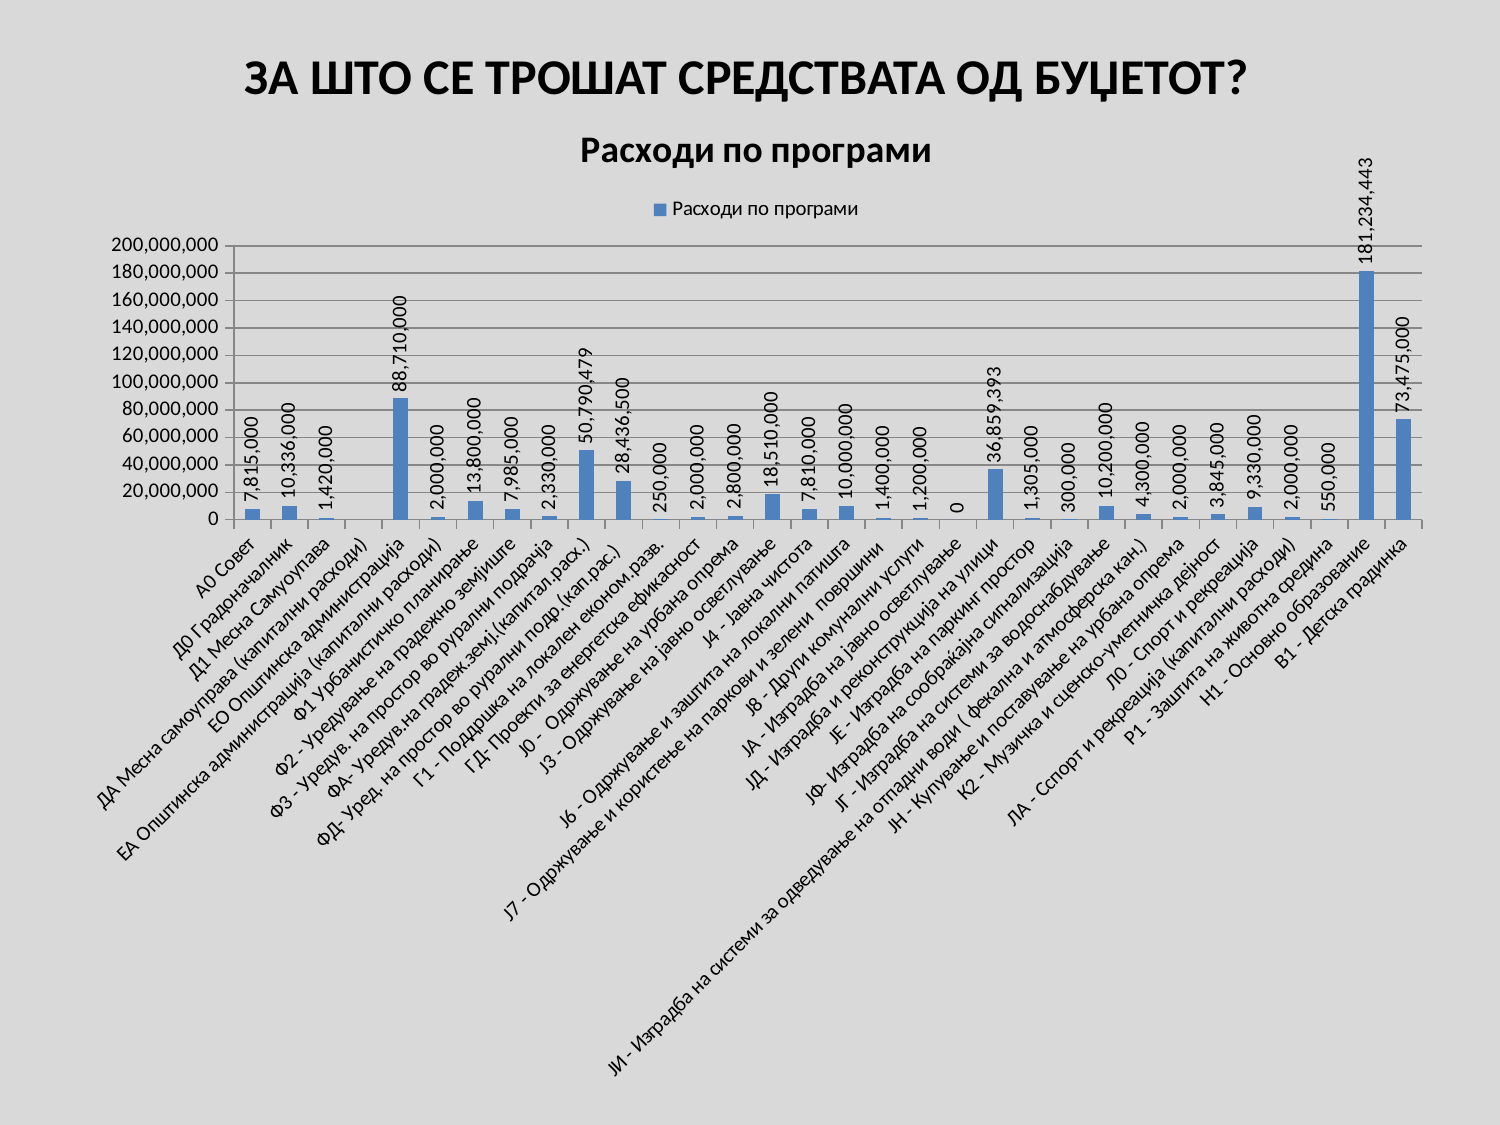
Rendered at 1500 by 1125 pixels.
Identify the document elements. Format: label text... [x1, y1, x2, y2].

chart [62, 94, 1451, 1088]
text_box ЗА ШТО СЕ ТРОШАТ СРЕДСТВАТА ОД БУЏЕТОТ? [230, 36, 1265, 93]
